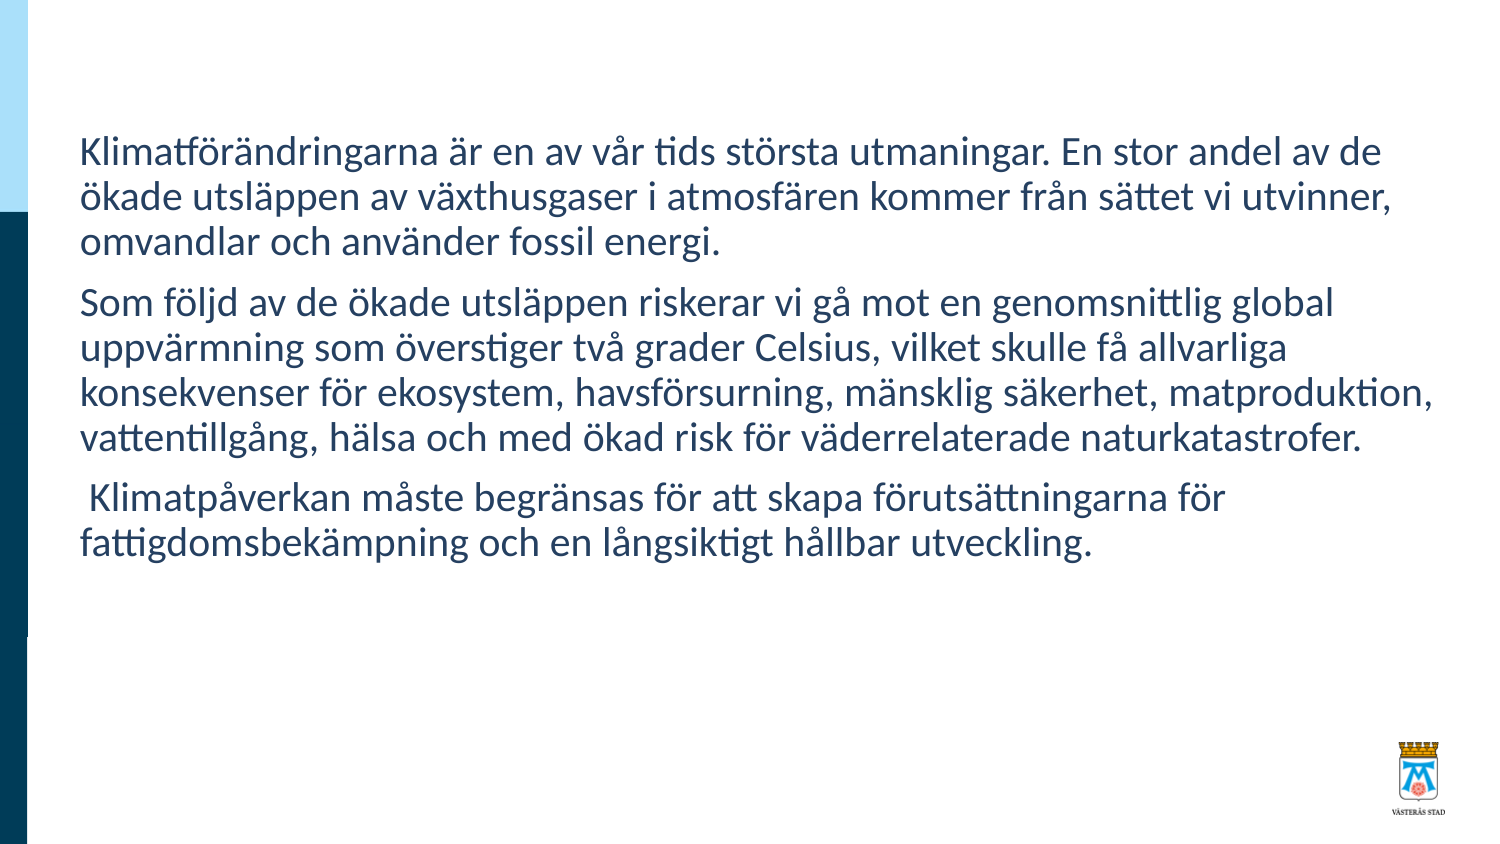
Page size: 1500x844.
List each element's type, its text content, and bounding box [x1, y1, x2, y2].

picture [0, 0, 28, 211]
list Klimatförändringarna är en av vår tids största utmaningar. En stor andel av de ökade utsläppen av växthusgaser i atmosfären kommer från sättet vi utvinner, omvandlar och använder fossil energi. Som följd av de ökade utsläppen riskerar vi gå mot en genomsnittlig global uppvärmning som överstiger två grader Celsius, vilket skulle få allvarliga konsekvenser för ekosystem, havsförsurning, mänsklig säkerhet, matproduktion, vattentillgång, hälsa och med ökad risk för väderrelaterade naturkatastrofer. Klimatpåverkan måste begränsas för att skapa förutsättningarna för fattigdomsbekämpning och en långsiktigt hållbar utveckling. [79, 129, 1450, 795]
picture [1392, 795, 1445, 815]
